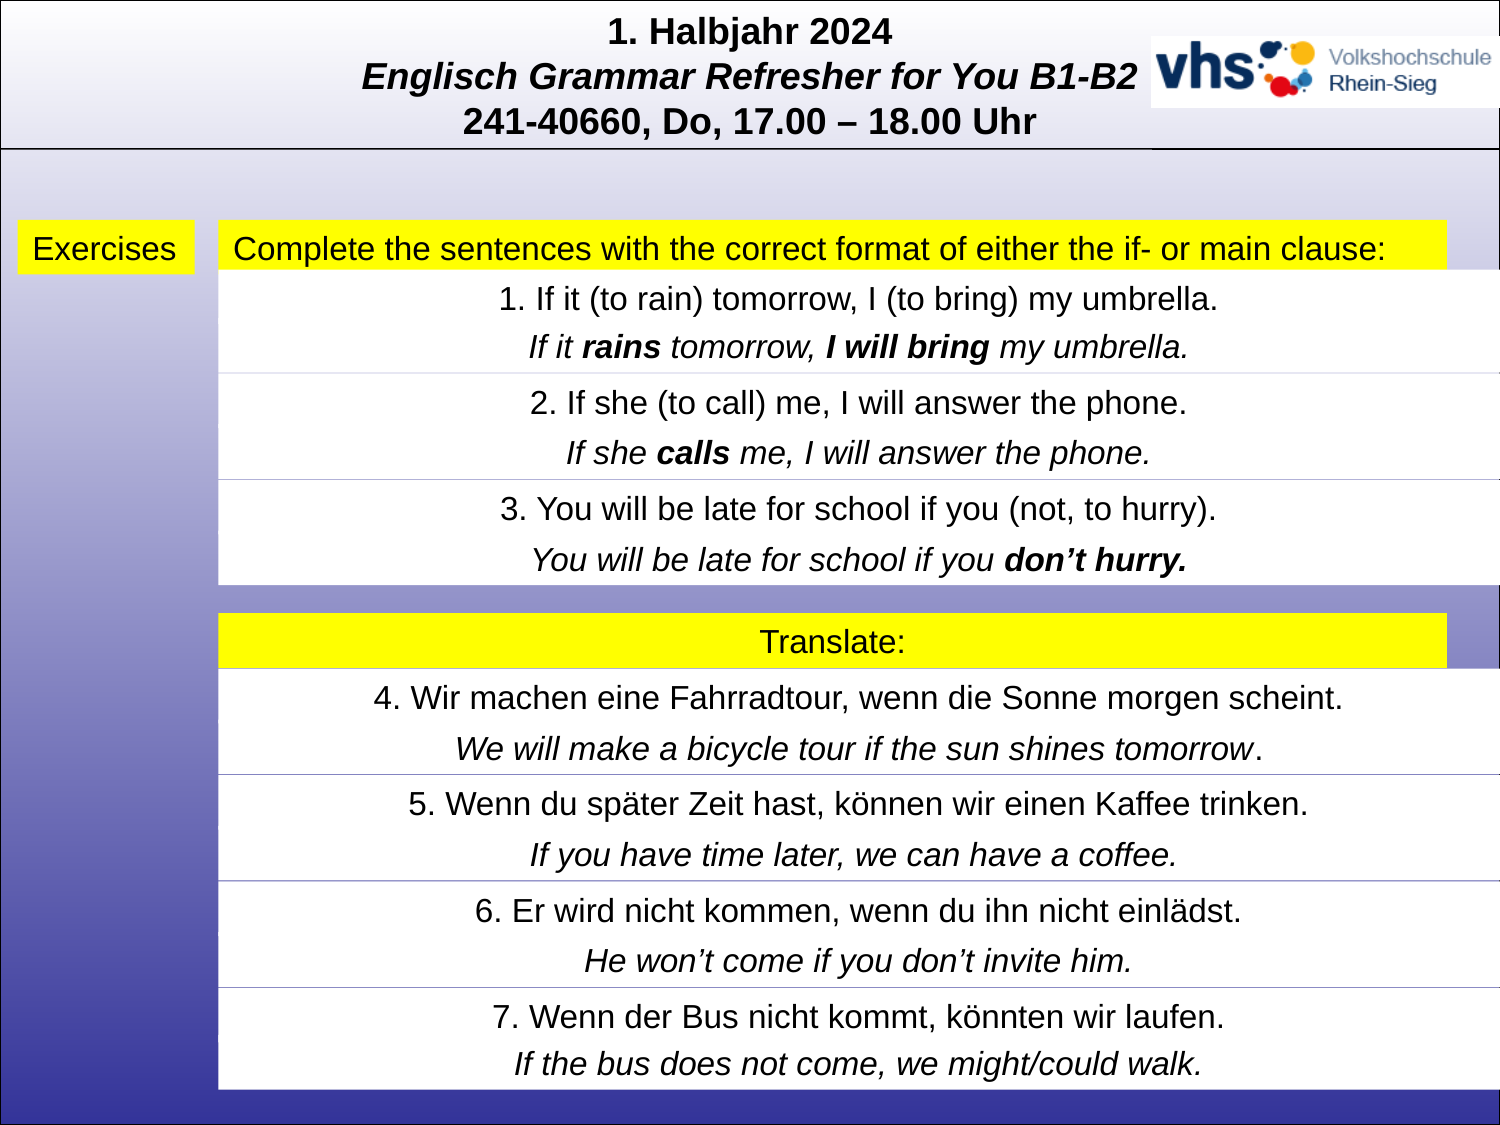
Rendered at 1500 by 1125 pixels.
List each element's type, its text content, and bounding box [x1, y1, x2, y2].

text_box 7. Wenn der Bus nicht kommt, könnten wir laufen. [218, 987, 1500, 1034]
text_box If she calls me, I will answer the phone. [218, 424, 1500, 479]
text_box Translate: [218, 613, 1447, 668]
picture [1151, 36, 1500, 108]
text_box 2. If she (to call) me, I will answer the phone. [218, 373, 1500, 424]
text_box 4. Wir machen eine Fahrradtour, wenn die Sonne morgen scheint. [218, 668, 1500, 719]
text_box He won’t come if you don’t invite him. [218, 932, 1500, 987]
text_box 5. Wenn du später Zeit hast, können wir einen Kaffee trinken. [218, 775, 1500, 825]
text_box Exercises [17, 219, 195, 275]
text_box If the bus does not come, we might/could walk. [218, 1034, 1500, 1090]
text_box You will be late for school if you don’t hurry. [218, 530, 1500, 586]
text_box 1. If it (to rain) tomorrow, I (to bring) my umbrella. [218, 269, 1500, 317]
text_box If it rains tomorrow, I will bring my umbrella. [218, 317, 1500, 373]
text_box 6. Er wird nicht kommen, wenn du ihn nicht einlädst. [218, 881, 1500, 932]
text_box We will make a bicycle tour if the sun shines tomorrow. [218, 719, 1500, 775]
text_box 3. You will be late for school if you (not, to hurry). [218, 479, 1500, 530]
text_box If you have time later, we can have a coffee. [218, 825, 1500, 881]
text_box Complete the sentences with the correct format of either the if- or main clause: [218, 219, 1447, 269]
